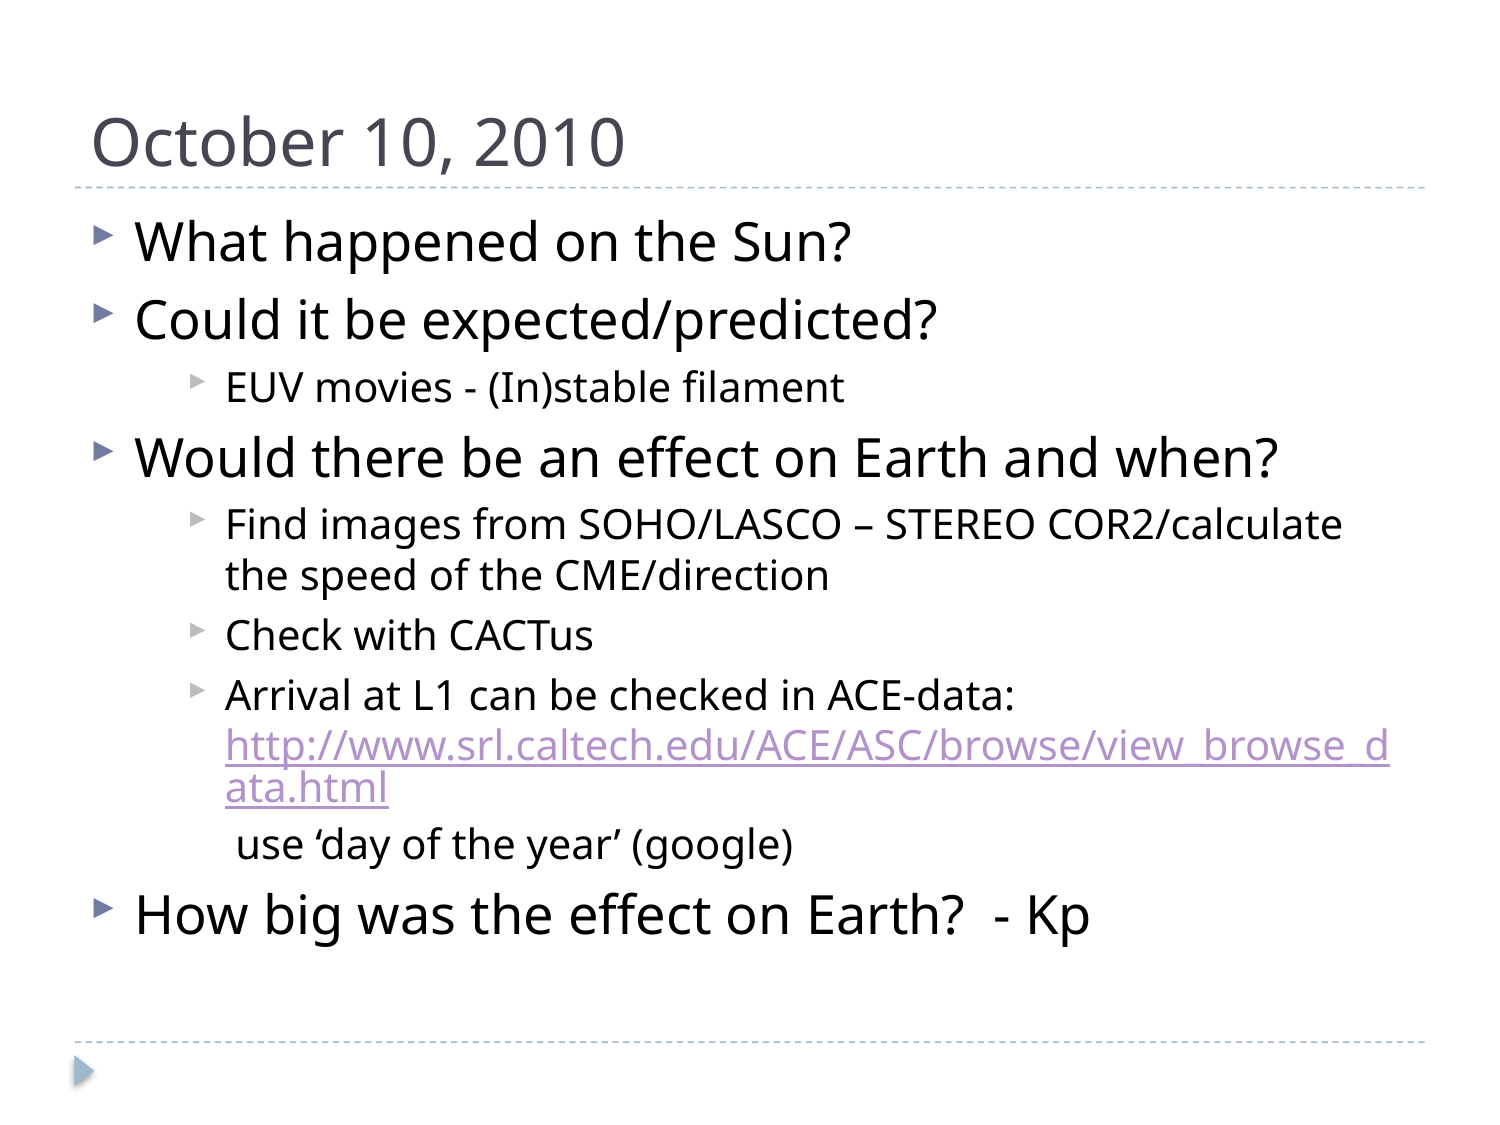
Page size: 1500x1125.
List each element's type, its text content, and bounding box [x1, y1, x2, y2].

list What happened on the Sun? Could it be expected/predicted? EUV movies - (In)stable filament Would there be an effect on Earth and when? Find images from SOHO/LASCO – STEREO COR2/calculate the speed of the CME/direction Check with CACTus Arrival at L1 can be checked in ACE-data: http://www.srl.caltech.edu/ACE/ASC/browse/view_browse_data.html use ‘day of the year’ (google) How big was the effect on Earth? - Kp [74, 199, 1426, 1048]
title October 10, 2010 [74, 24, 1426, 188]
